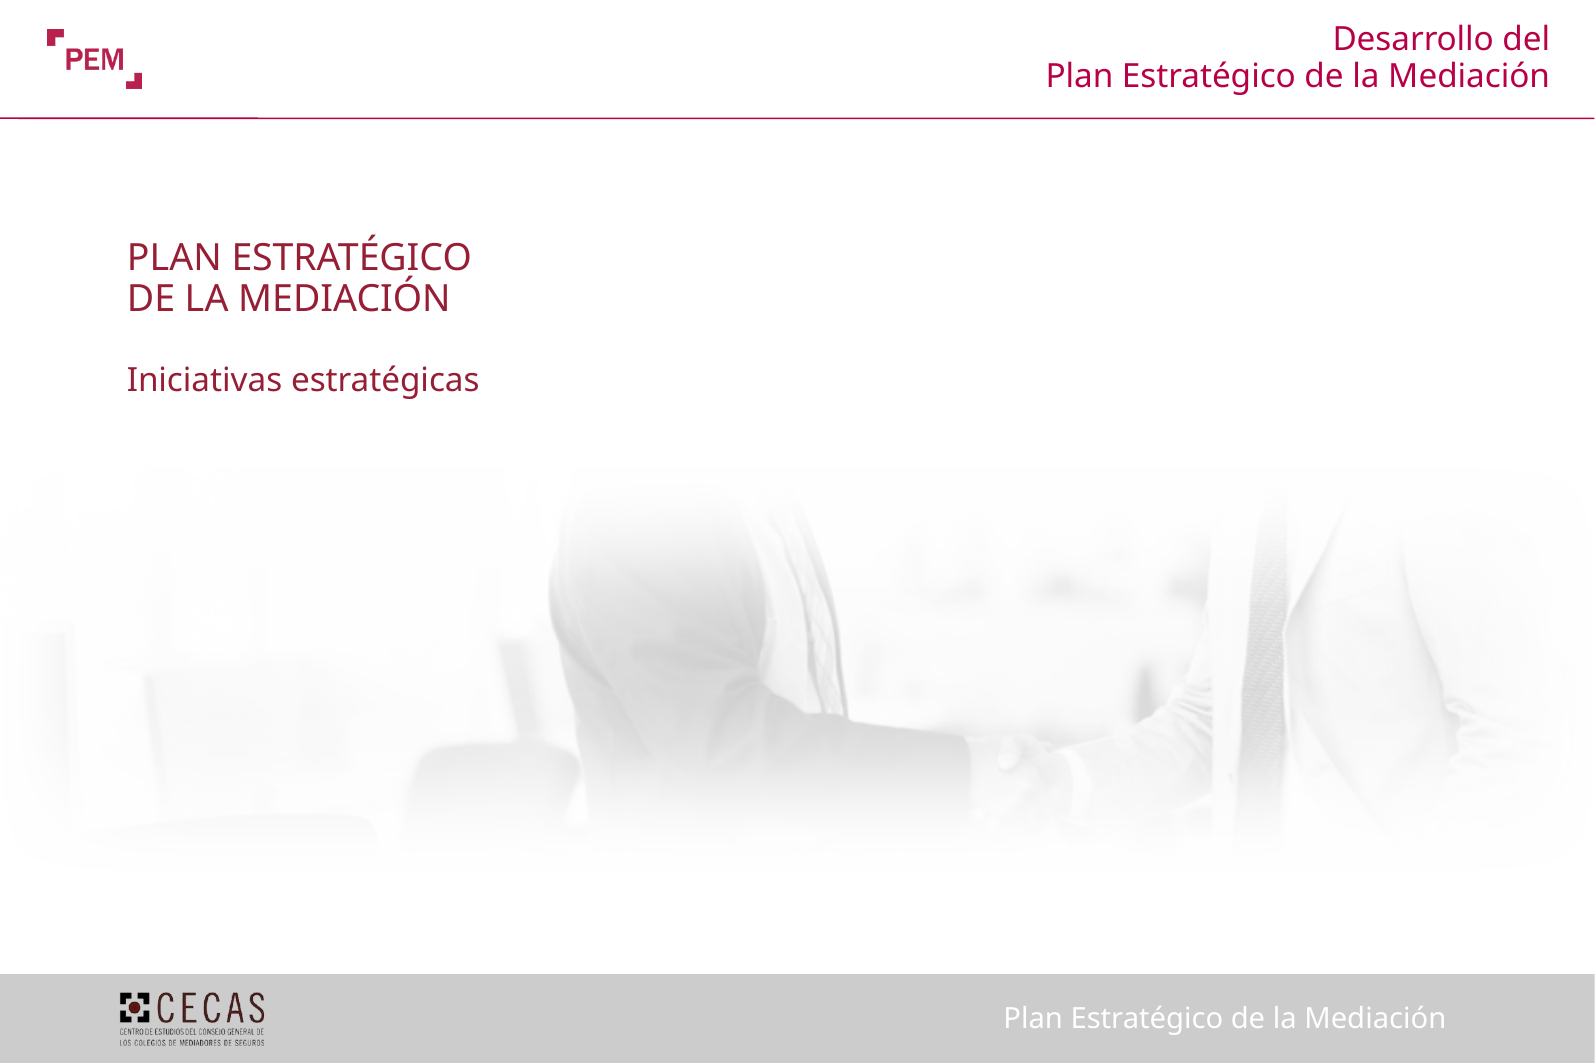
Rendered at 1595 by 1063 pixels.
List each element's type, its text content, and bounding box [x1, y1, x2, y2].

picture [118, 990, 266, 1048]
picture [47, 29, 142, 89]
text_box PLAN ESTRATÉGICO DE LA MEDIACIÓN Iniciativas estratégicas [112, 229, 488, 464]
picture [0, 464, 1595, 872]
